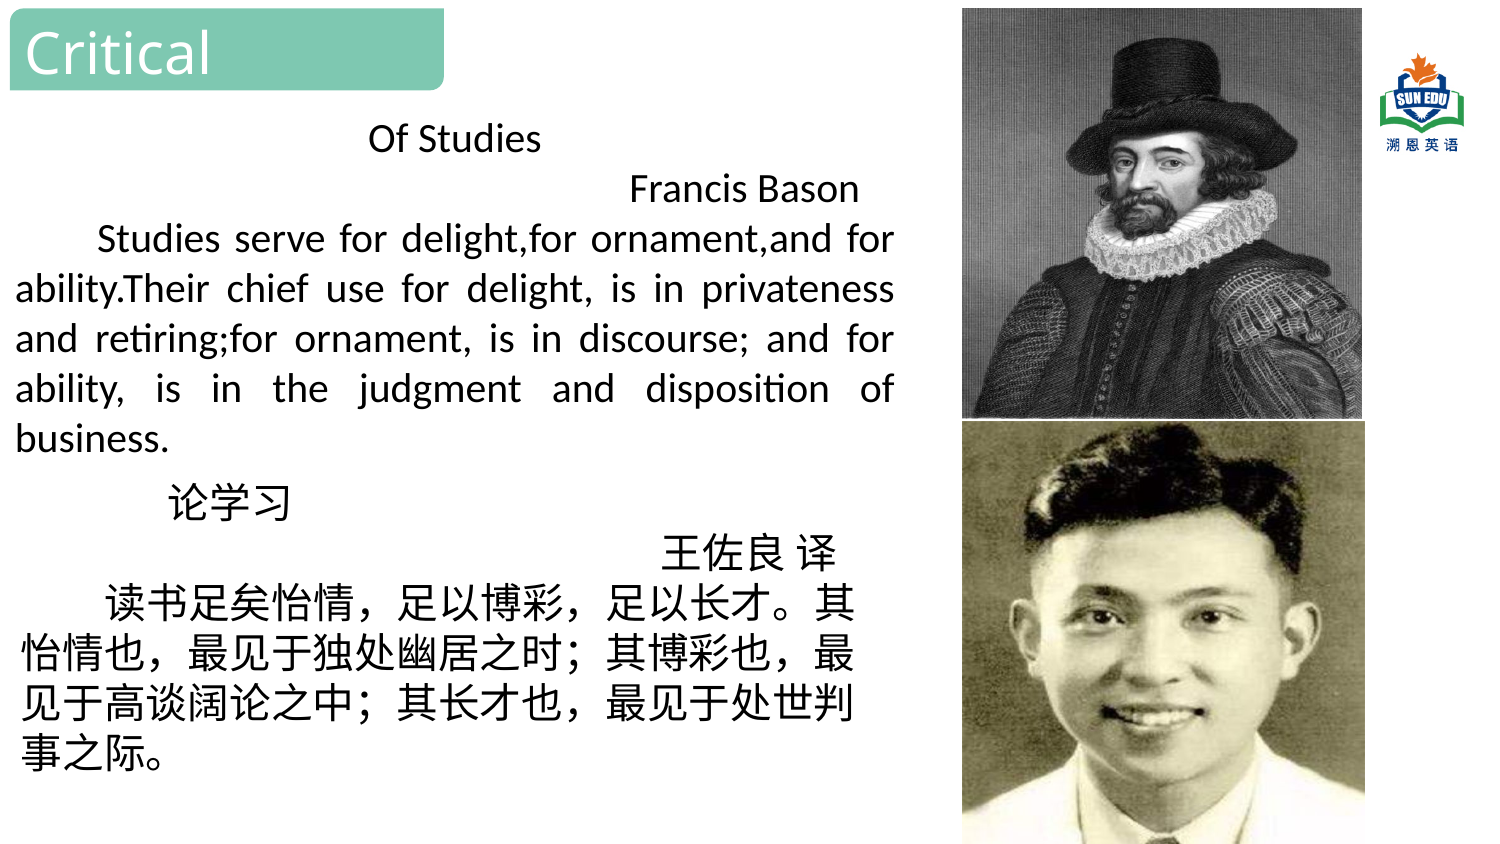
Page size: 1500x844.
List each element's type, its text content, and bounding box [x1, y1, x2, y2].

picture [1372, 50, 1473, 157]
picture [962, 8, 1362, 419]
picture [962, 421, 1366, 844]
text_box Critical Thinking [9, 8, 473, 113]
text_box Of Studies Francis Bason Studies serve for delight,for ornament,and for ability.Their chief use for delight, is in privateness and retiring;for ornament, is in discourse; and for ability, is in the judgment and disposition of business. [0, 102, 911, 468]
text_box 论学习 王佐良 译 读书足矣怡情，足以博彩，足以长才。其怡情也，最见于独处幽居之时；其博彩也，最见于高谈阔论之中；其长才也，最见于处世判事之际。 [5, 469, 909, 784]
